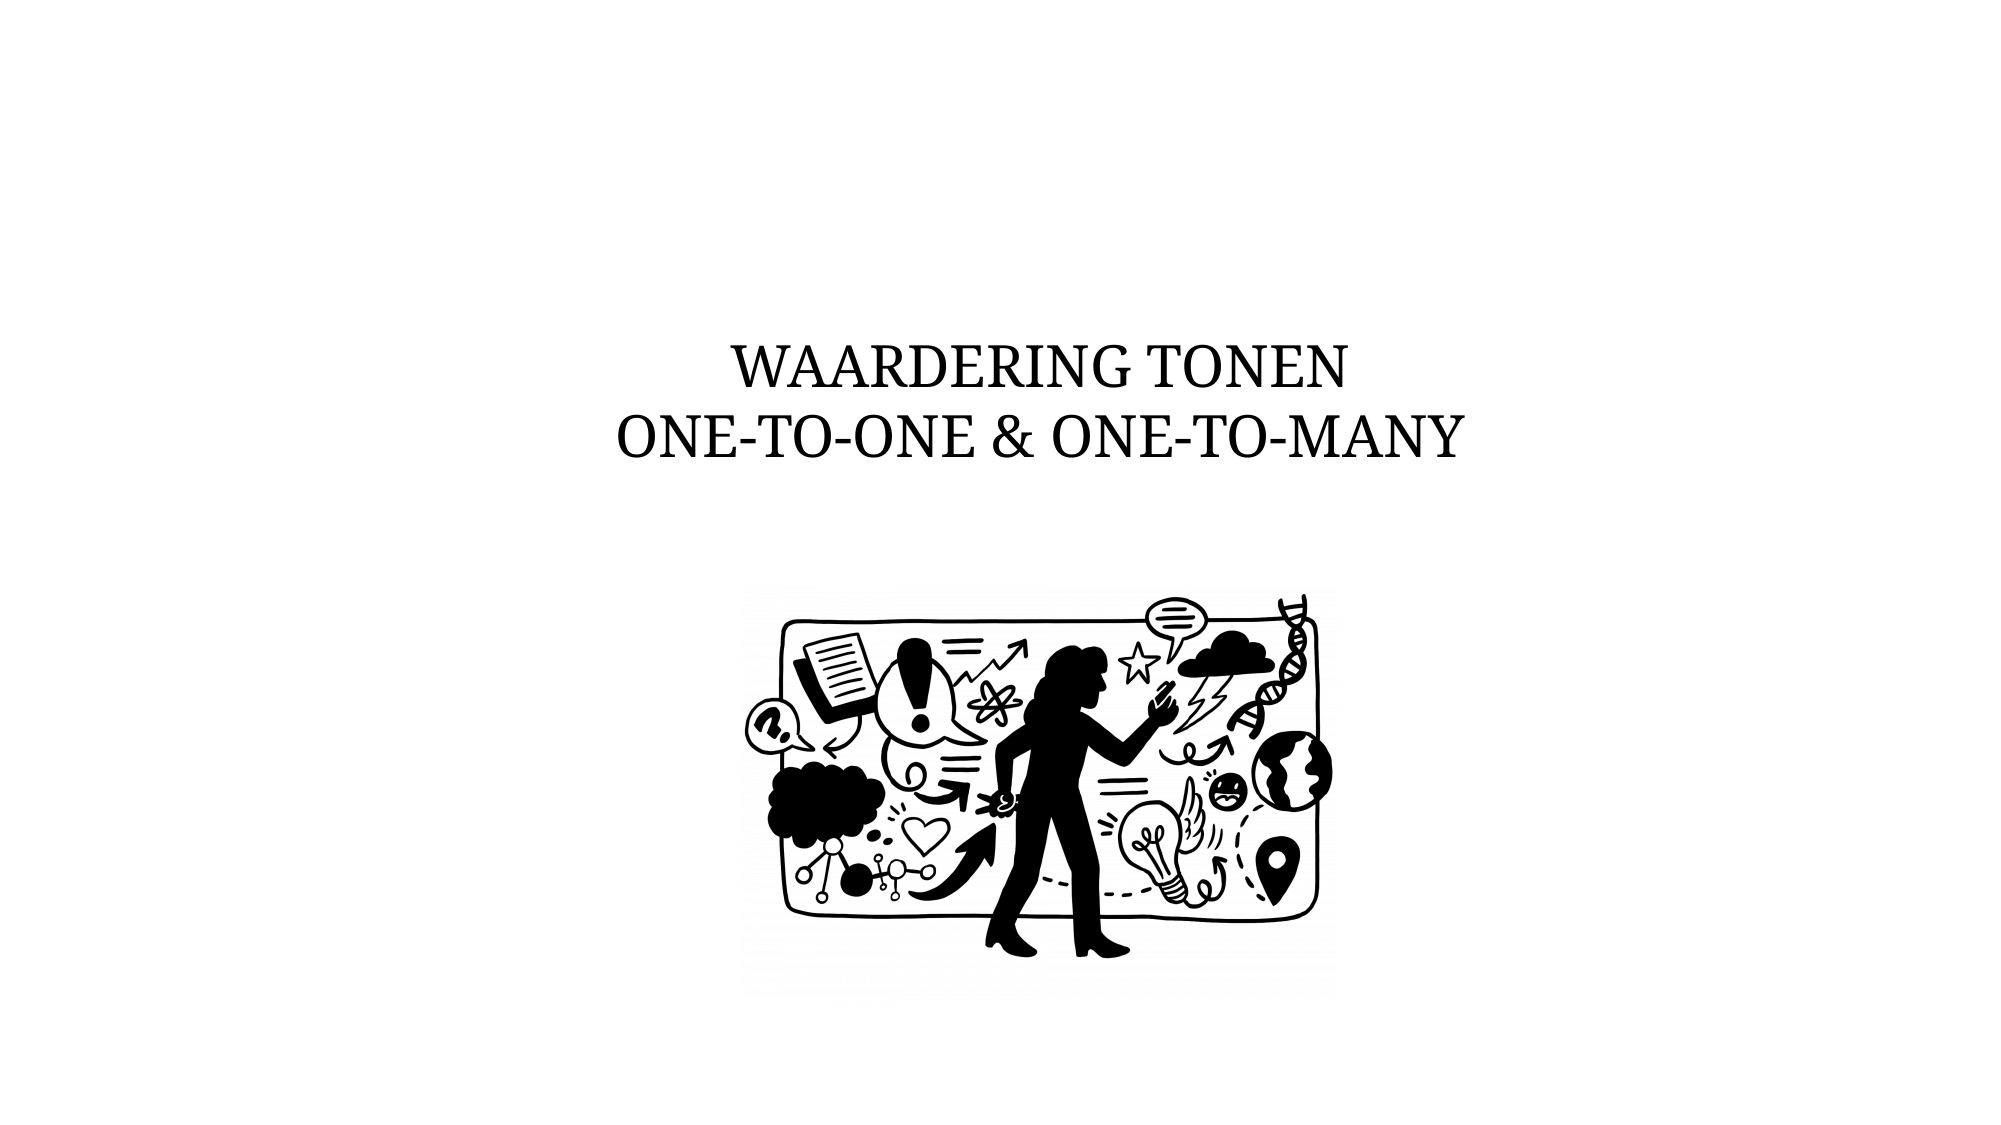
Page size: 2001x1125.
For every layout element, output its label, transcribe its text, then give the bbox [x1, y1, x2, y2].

picture [742, 588, 1338, 1002]
text_box WAARDERING TONEN ONE-TO-ONE & ONE-TO-MANY [600, 321, 1480, 477]
